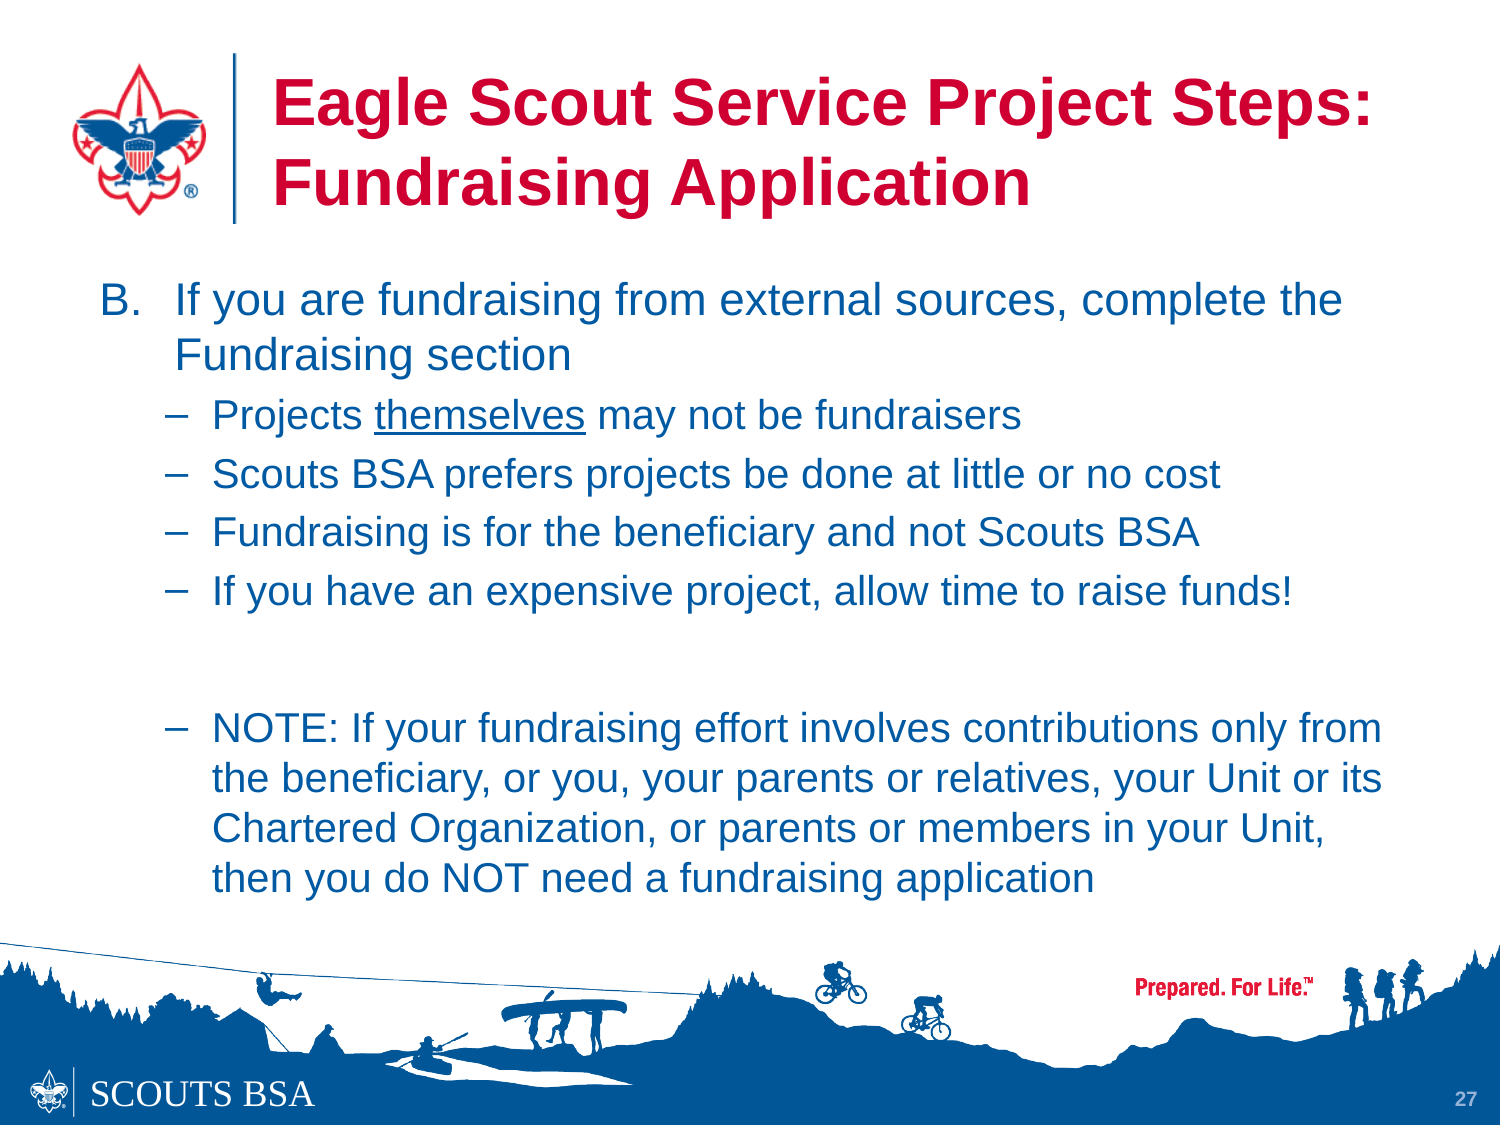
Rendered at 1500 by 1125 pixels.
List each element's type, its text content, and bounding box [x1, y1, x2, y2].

list If you are fundraising from external sources, complete the Fundraising section Projects themselves may not be fundraisers Scouts BSA prefers projects be done at little or no cost Fundraising is for the beneficiary and not Scouts BSA If you have an expensive project, allow time to raise funds! NOTE: If your fundraising effort involves contributions only from the beneficiary, or you, your parents or relatives, your Unit or its Chartered Organization, or parents or members in your Unit, then you do NOT need a fundraising application [74, 262, 1426, 1006]
slide_number 27 [1425, 1067, 1493, 1125]
title Eagle Scout Service Project Steps: Fundraising Application [256, 44, 1413, 233]
picture [72, 53, 237, 224]
picture [0, 941, 1500, 1125]
